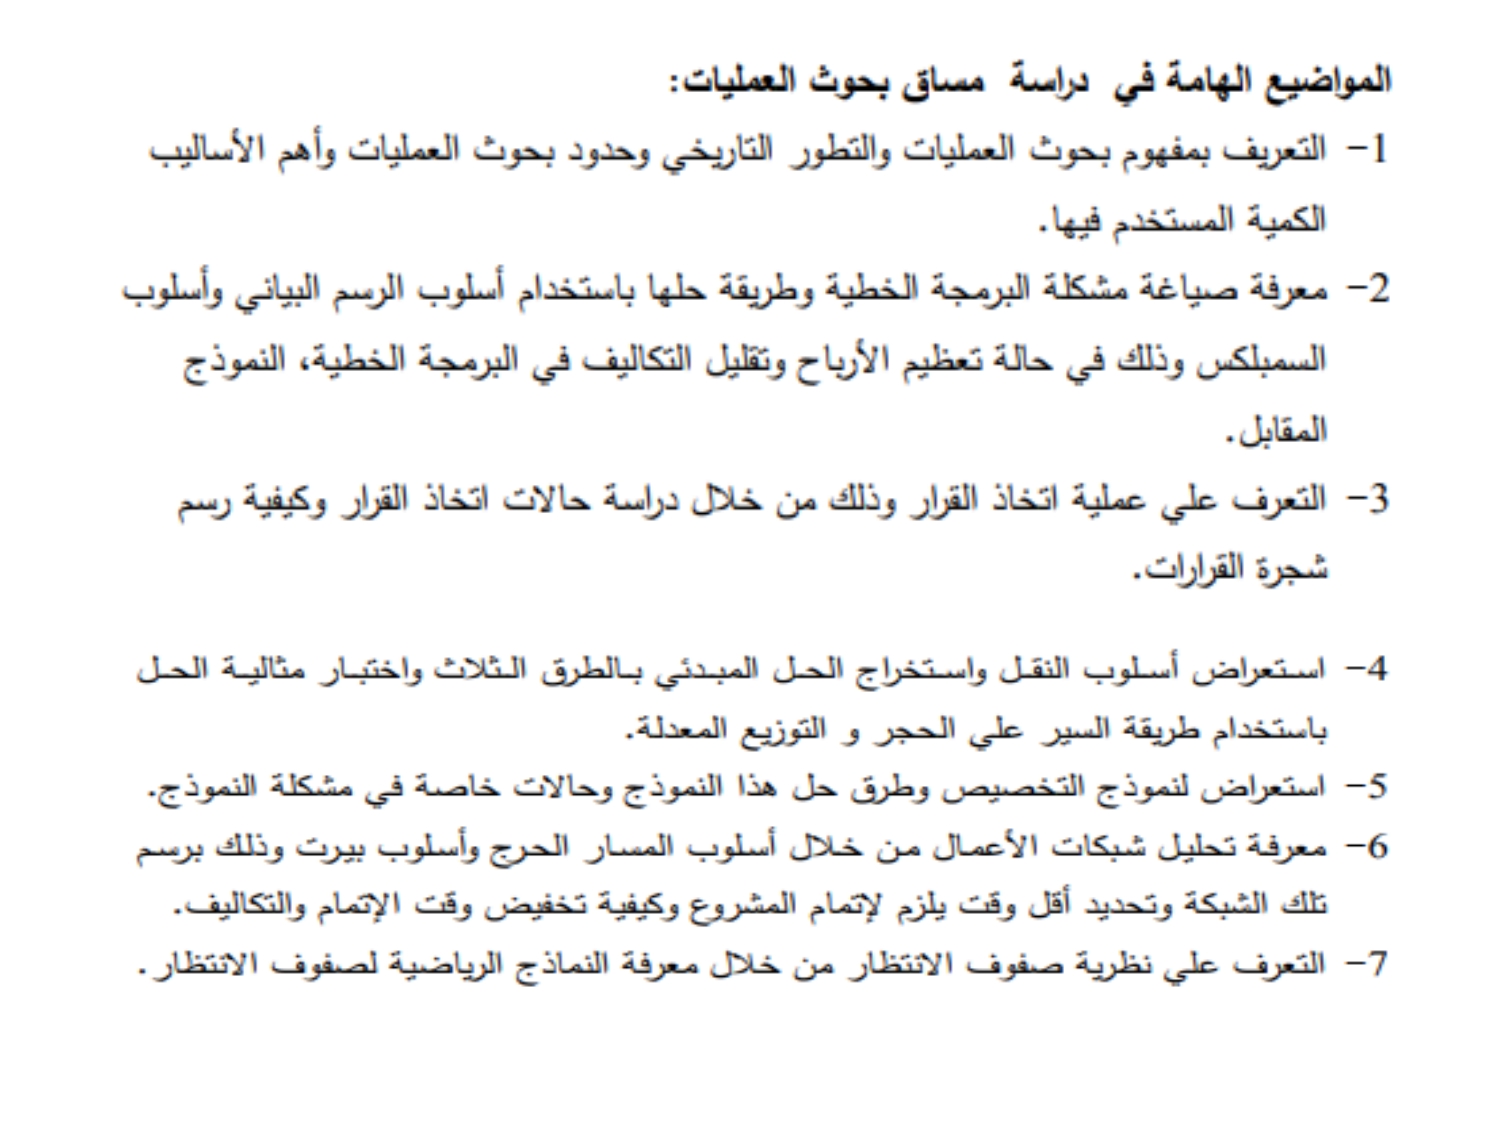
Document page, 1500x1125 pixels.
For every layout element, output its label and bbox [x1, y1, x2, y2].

list [17, 42, 1436, 634]
picture [52, 612, 1454, 1038]
